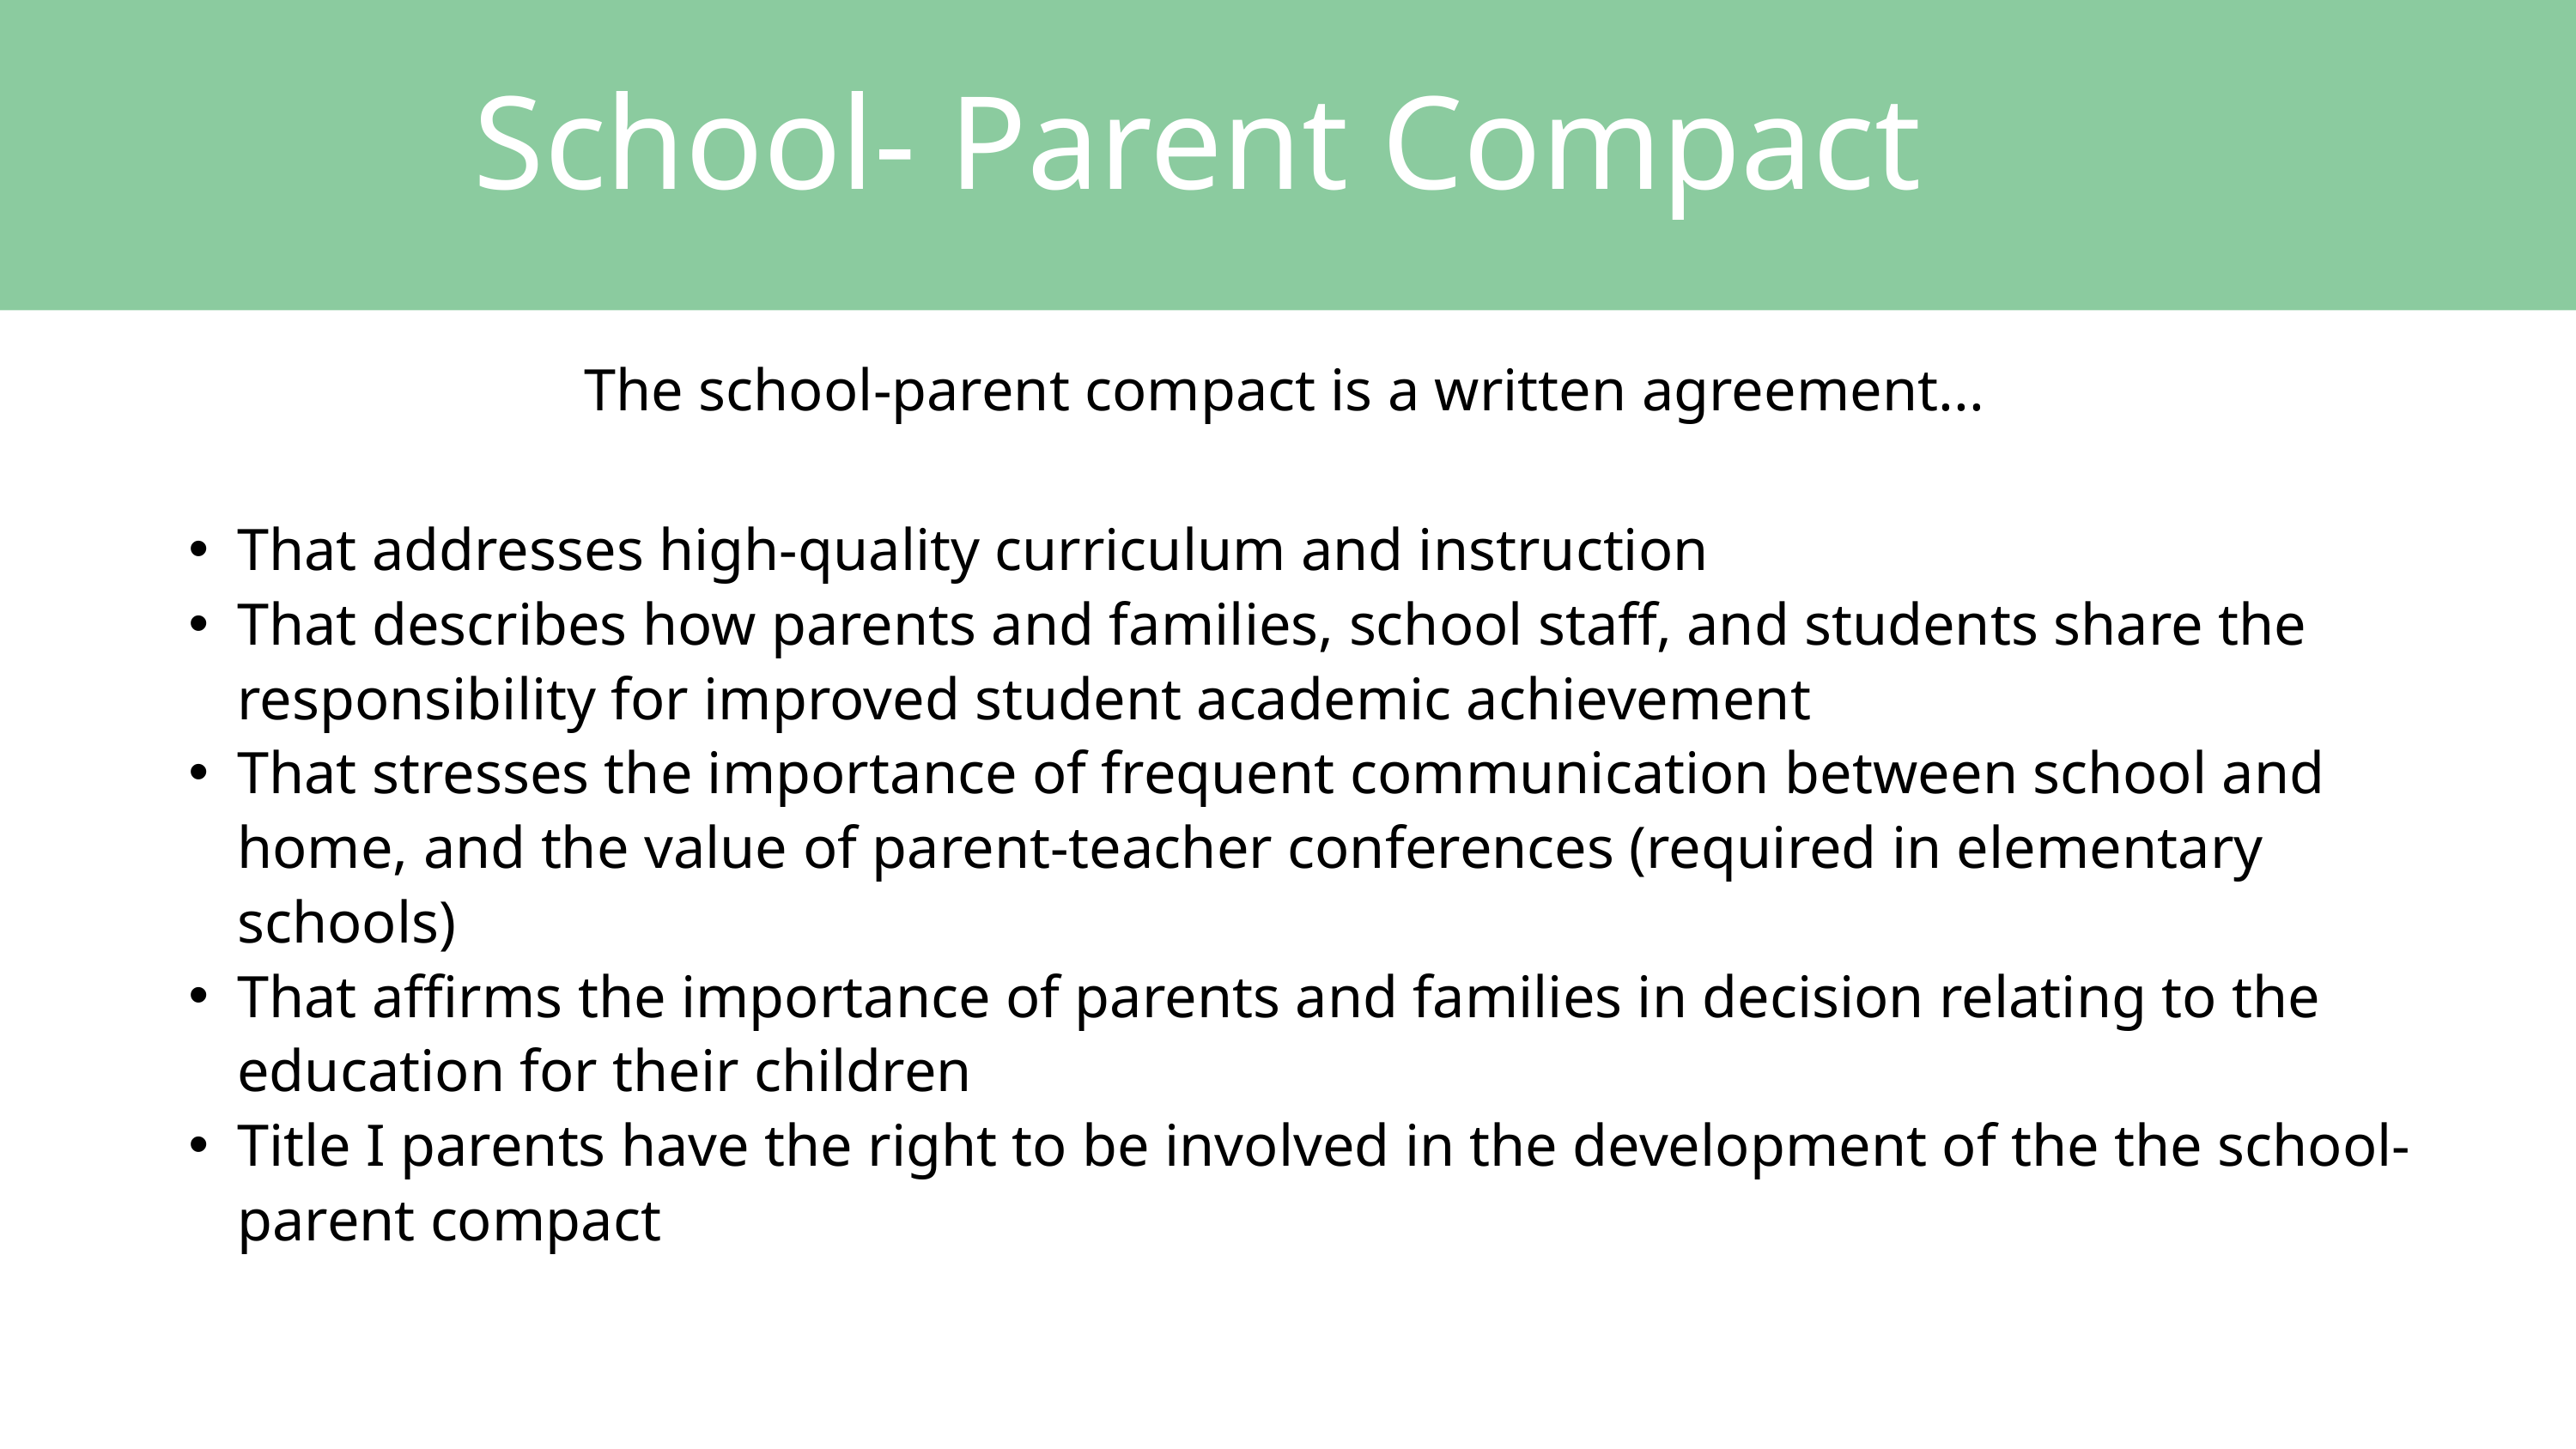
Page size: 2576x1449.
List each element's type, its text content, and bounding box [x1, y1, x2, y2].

text_box The school-parent compact is a written agreement... That addresses high-quality curriculum and instruction That describes how parents and families, school staff, and students share the responsibility for improved student academic achievement That stresses the importance of frequent communication between school and home, and the value of parent-teacher conferences (required in elementary schools) That affirms the importance of parents and families in decision relating to the education for their children Title I parents have the right to be involved in the development of the the school-parent compact [139, 348, 2432, 1252]
text_box [0, 0, 2576, 311]
text_box School- Parent Compact [26, 47, 2370, 215]
